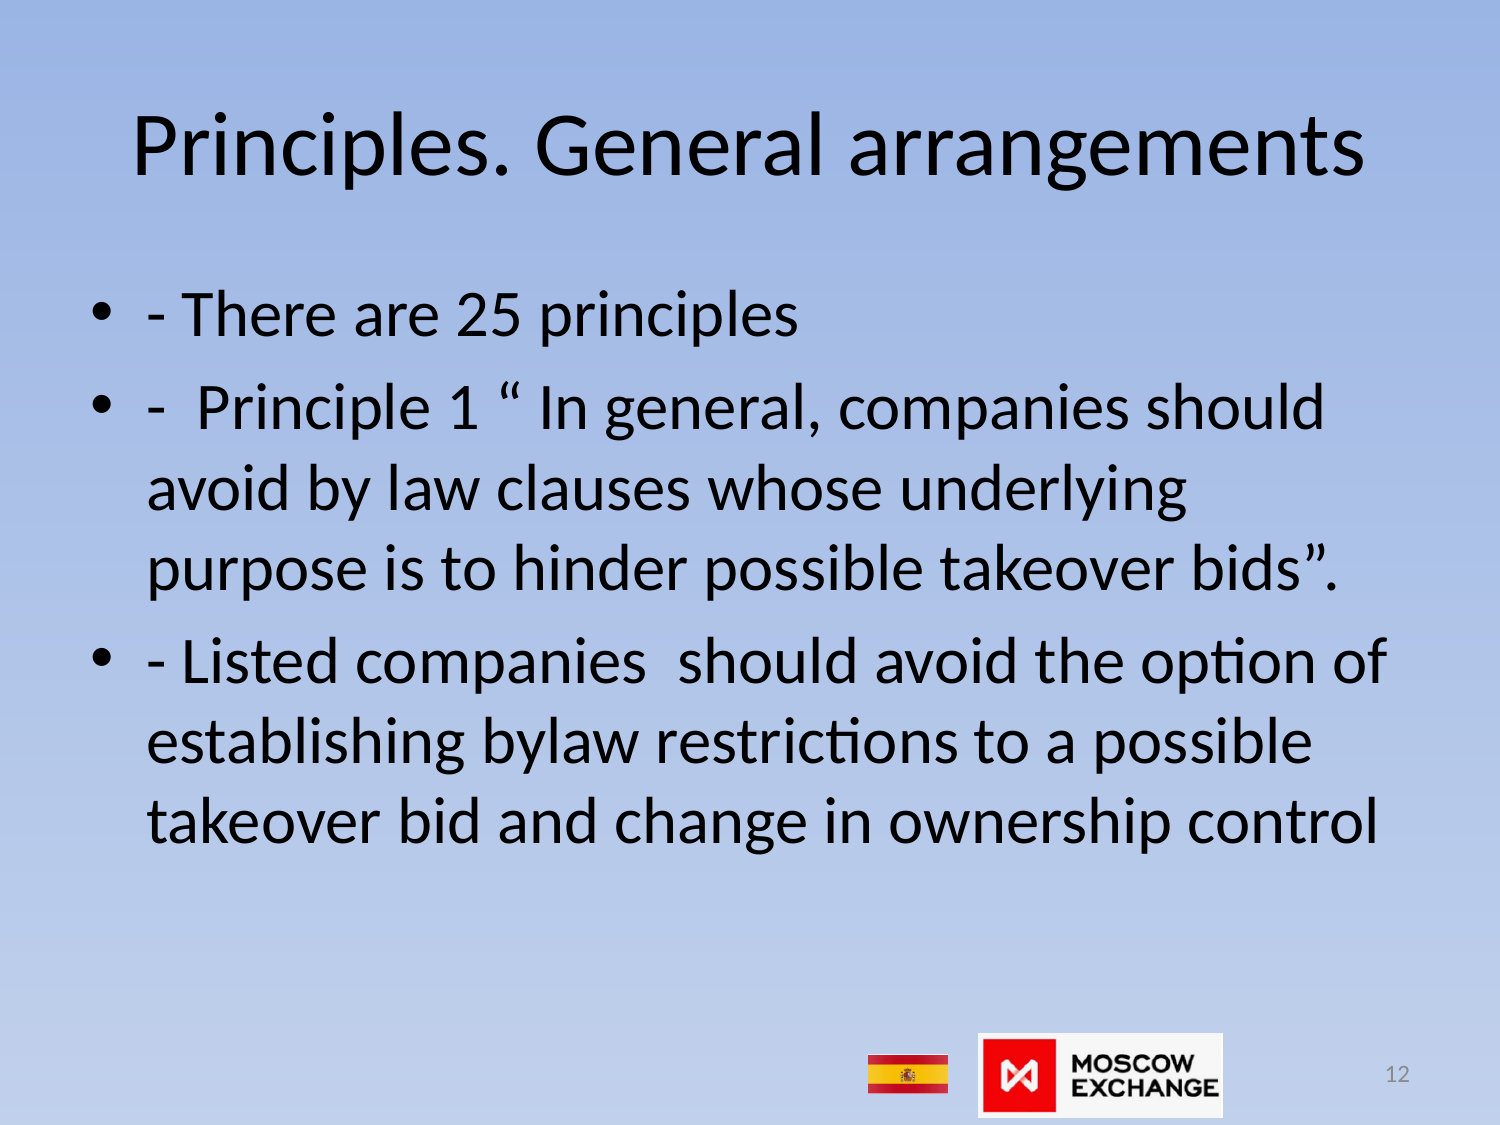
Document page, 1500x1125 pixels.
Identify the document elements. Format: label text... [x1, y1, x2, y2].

list - There are 25 principles - Principle 1 “ In general, companies should avoid by law clauses whose underlying purpose is to hinder possible takeover bids”. - Listed companies should avoid the option of establishing bylaw restrictions to a possible takeover bid and change in ownership control [75, 262, 1425, 1005]
title Principles. General arrangements [75, 45, 1425, 233]
picture [867, 1054, 948, 1095]
picture [978, 1033, 1223, 1118]
slide_number 12 [1227, 1042, 1425, 1103]
